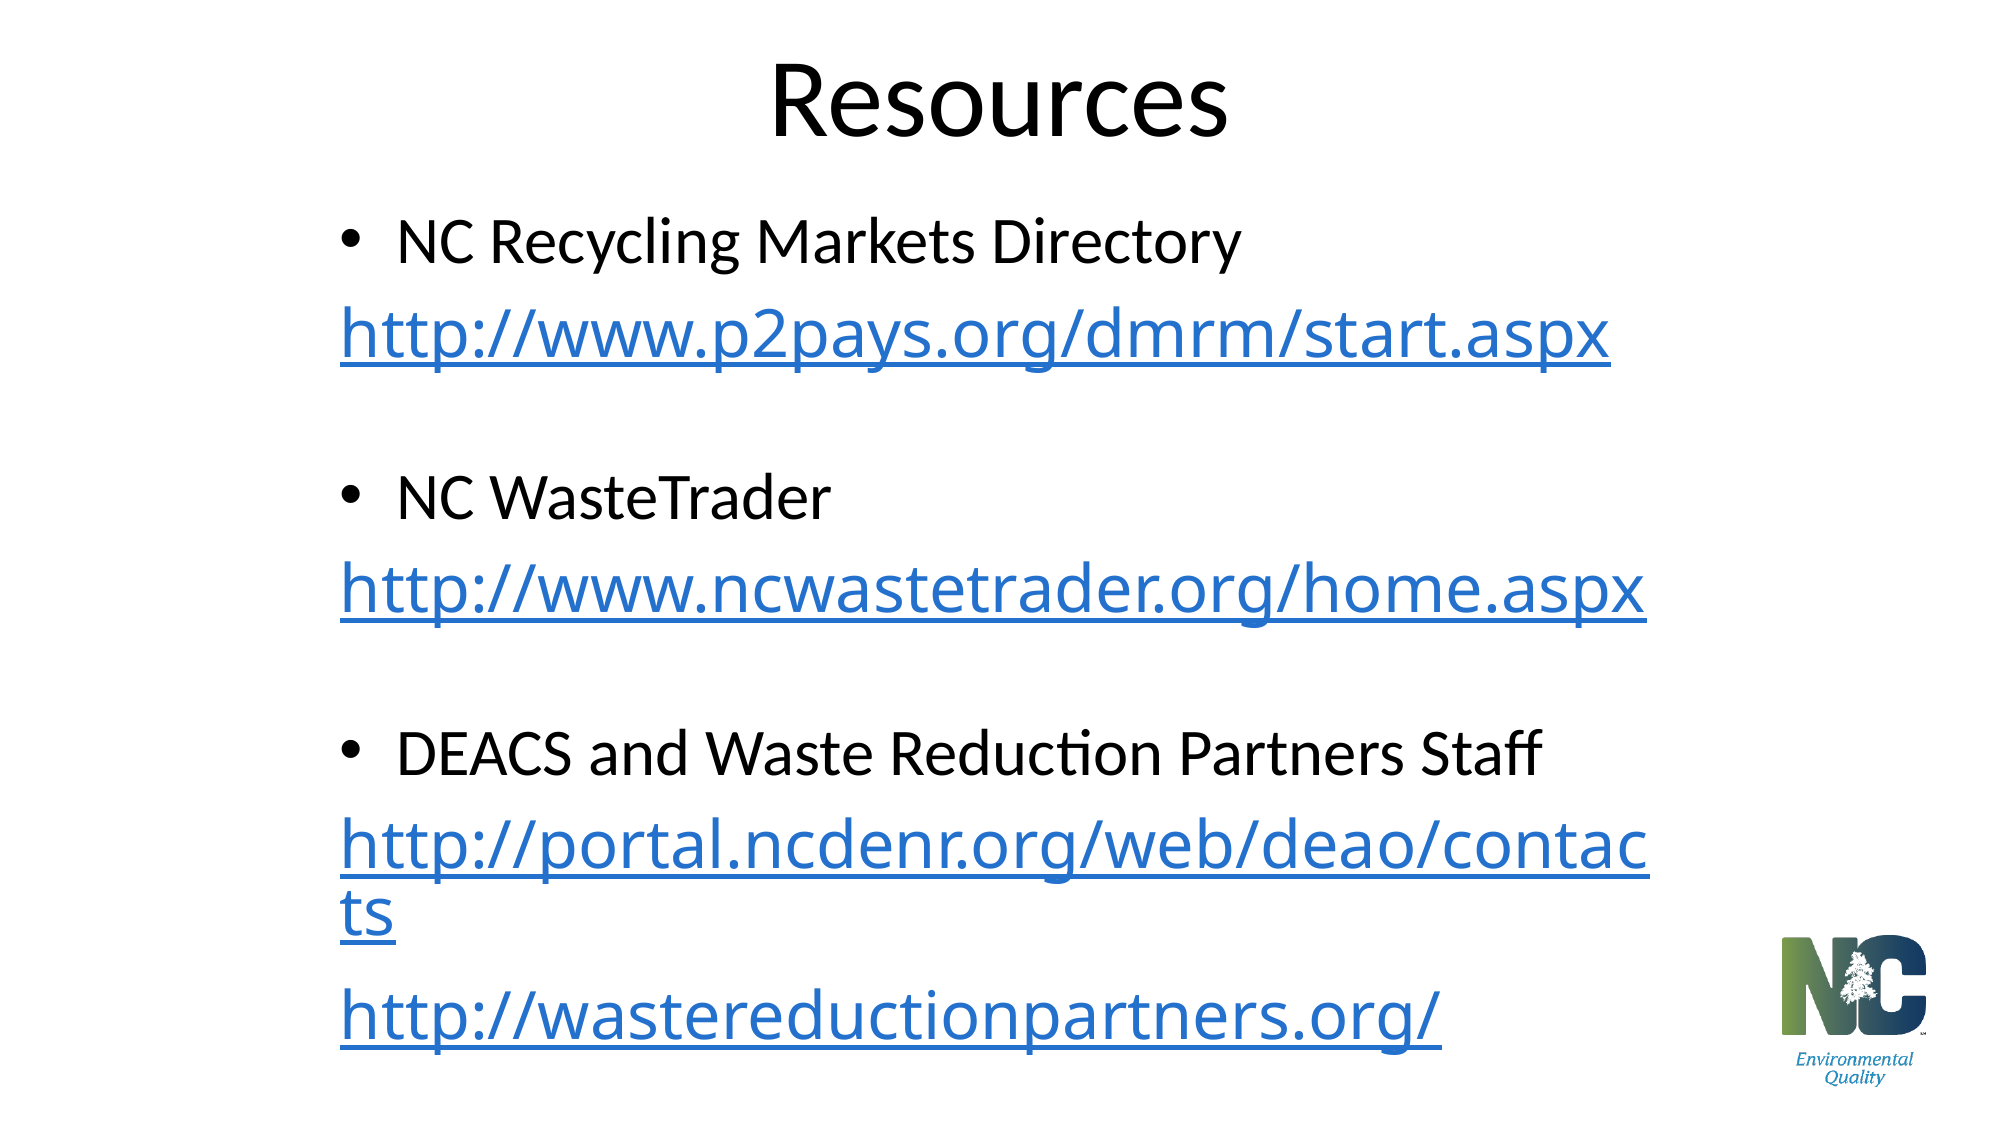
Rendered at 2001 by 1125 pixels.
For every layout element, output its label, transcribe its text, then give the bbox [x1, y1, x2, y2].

text_box NC Recycling Markets Directory http://www.p2pays.org/dmrm/start.aspx NC WasteTrader http://www.ncwastetrader.org/home.aspx DEACS and Waste Reduction Partners Staff http://portal.ncdenr.org/web/deao/contacts http://wastereductionpartners.org/ [324, 189, 1675, 933]
picture [1782, 935, 1926, 1087]
text_box Resources [324, 19, 1675, 164]
